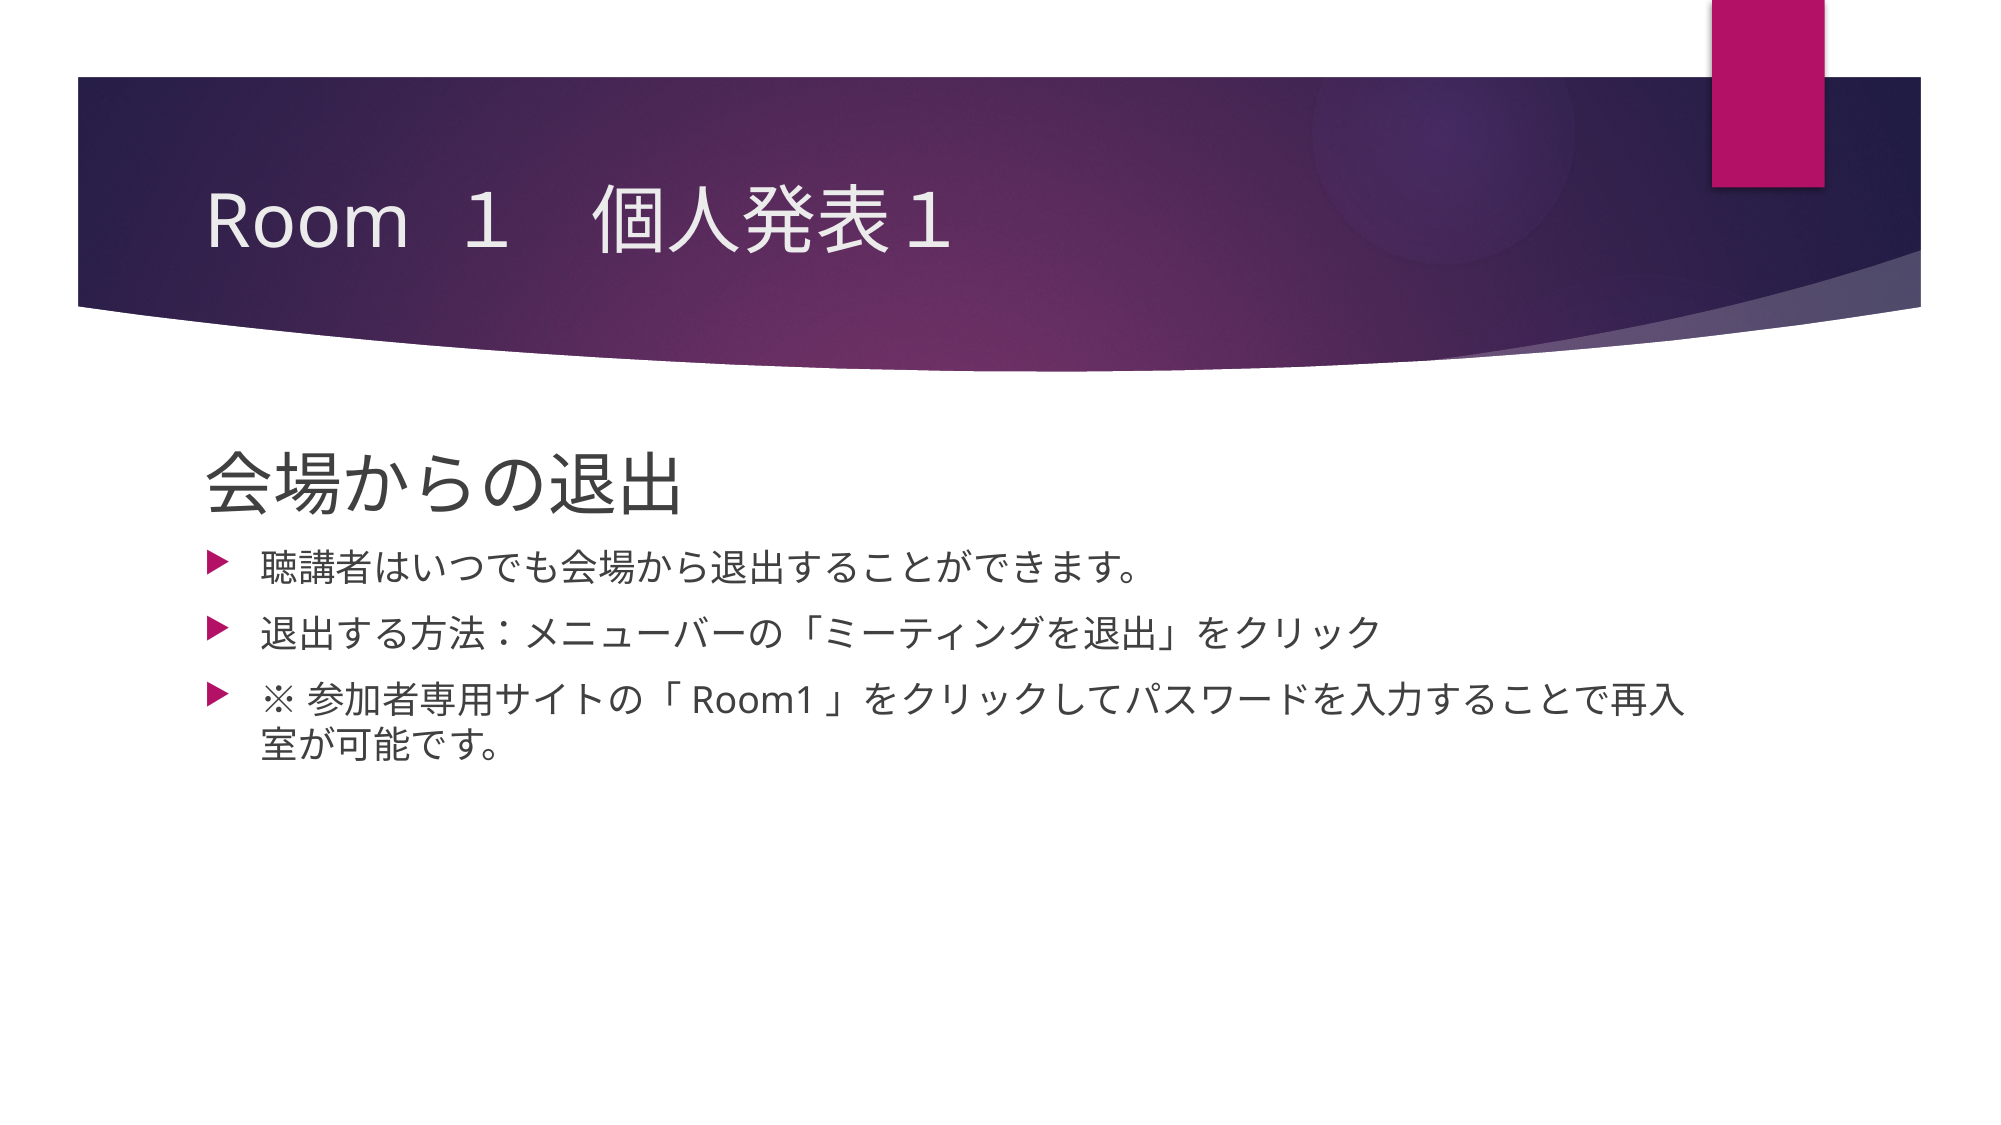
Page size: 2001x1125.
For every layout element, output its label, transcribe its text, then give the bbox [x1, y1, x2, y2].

title Room １ 個人発表１ [189, 159, 1627, 276]
list 会場からの退出 聴講者はいつでも会場から退出することができます。 退出する方法：メニューバーの「ミーティングを退出」をクリック ※参加者専用サイトの「Room1」をクリックしてパスワードを入力することで再入室が可能です。 [189, 433, 1724, 994]
